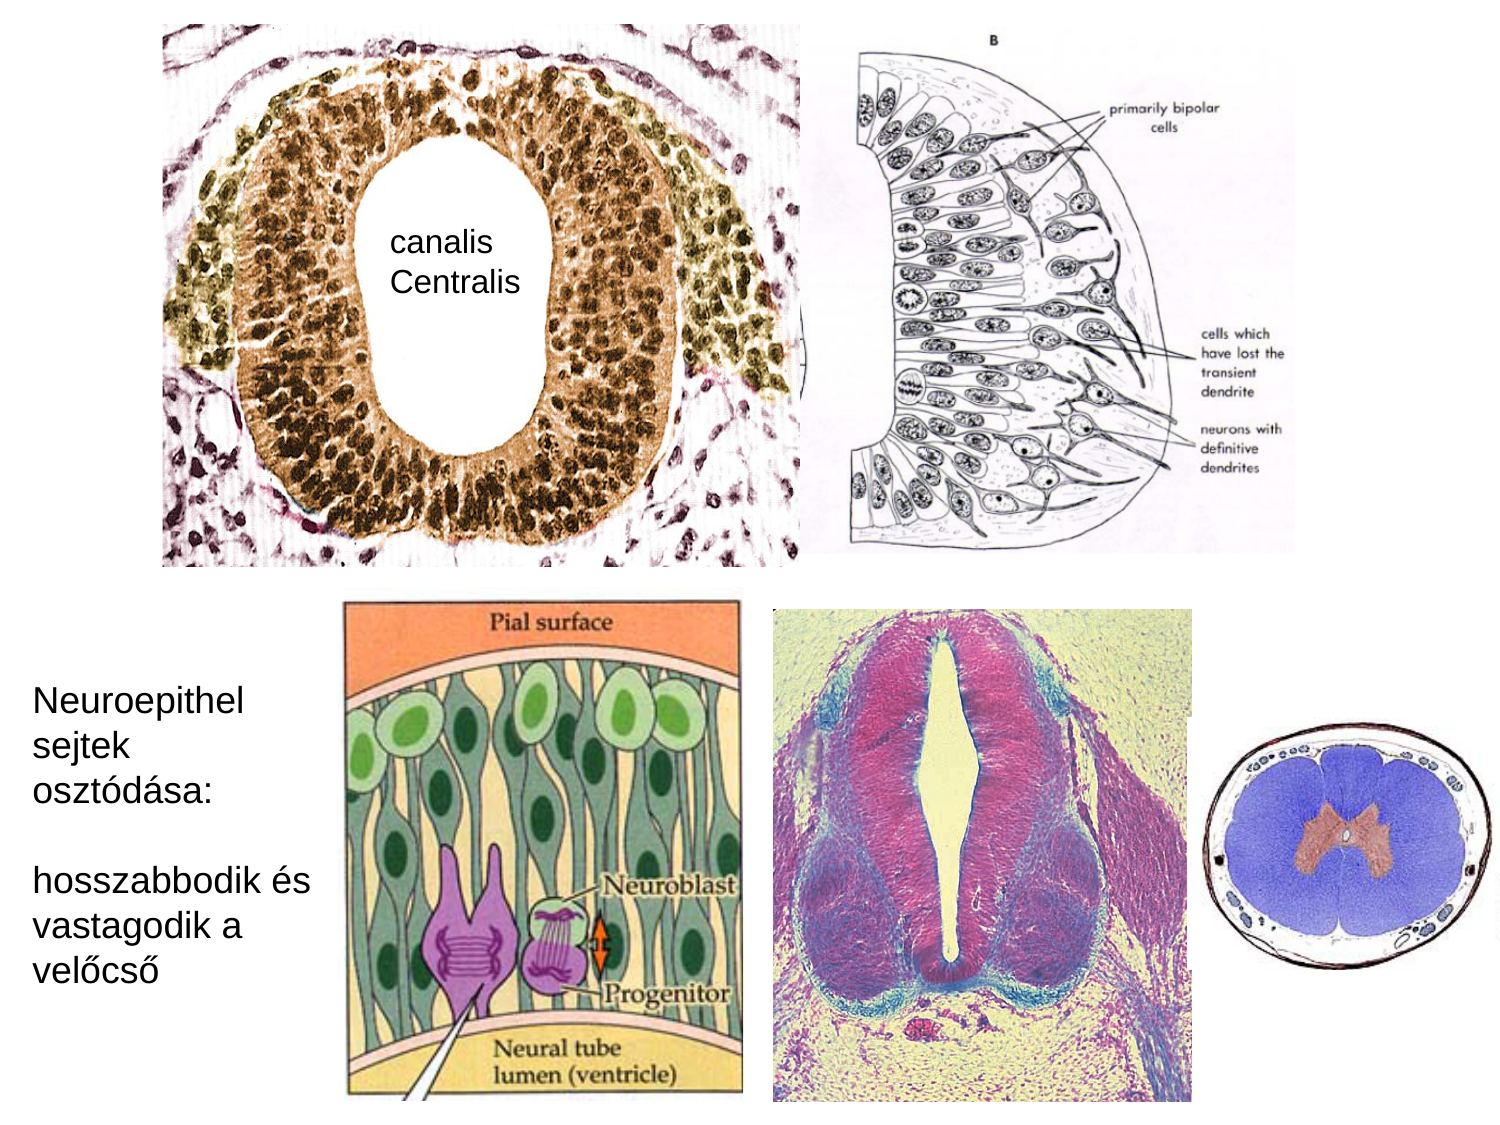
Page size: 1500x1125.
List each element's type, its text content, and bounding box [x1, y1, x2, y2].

picture [162, 5, 1363, 576]
picture [773, 609, 1500, 1102]
picture [337, 587, 744, 1101]
text_box Neuroepithel sejtek osztódása: hosszabbodik és vastagodik a velőcső [17, 668, 332, 999]
